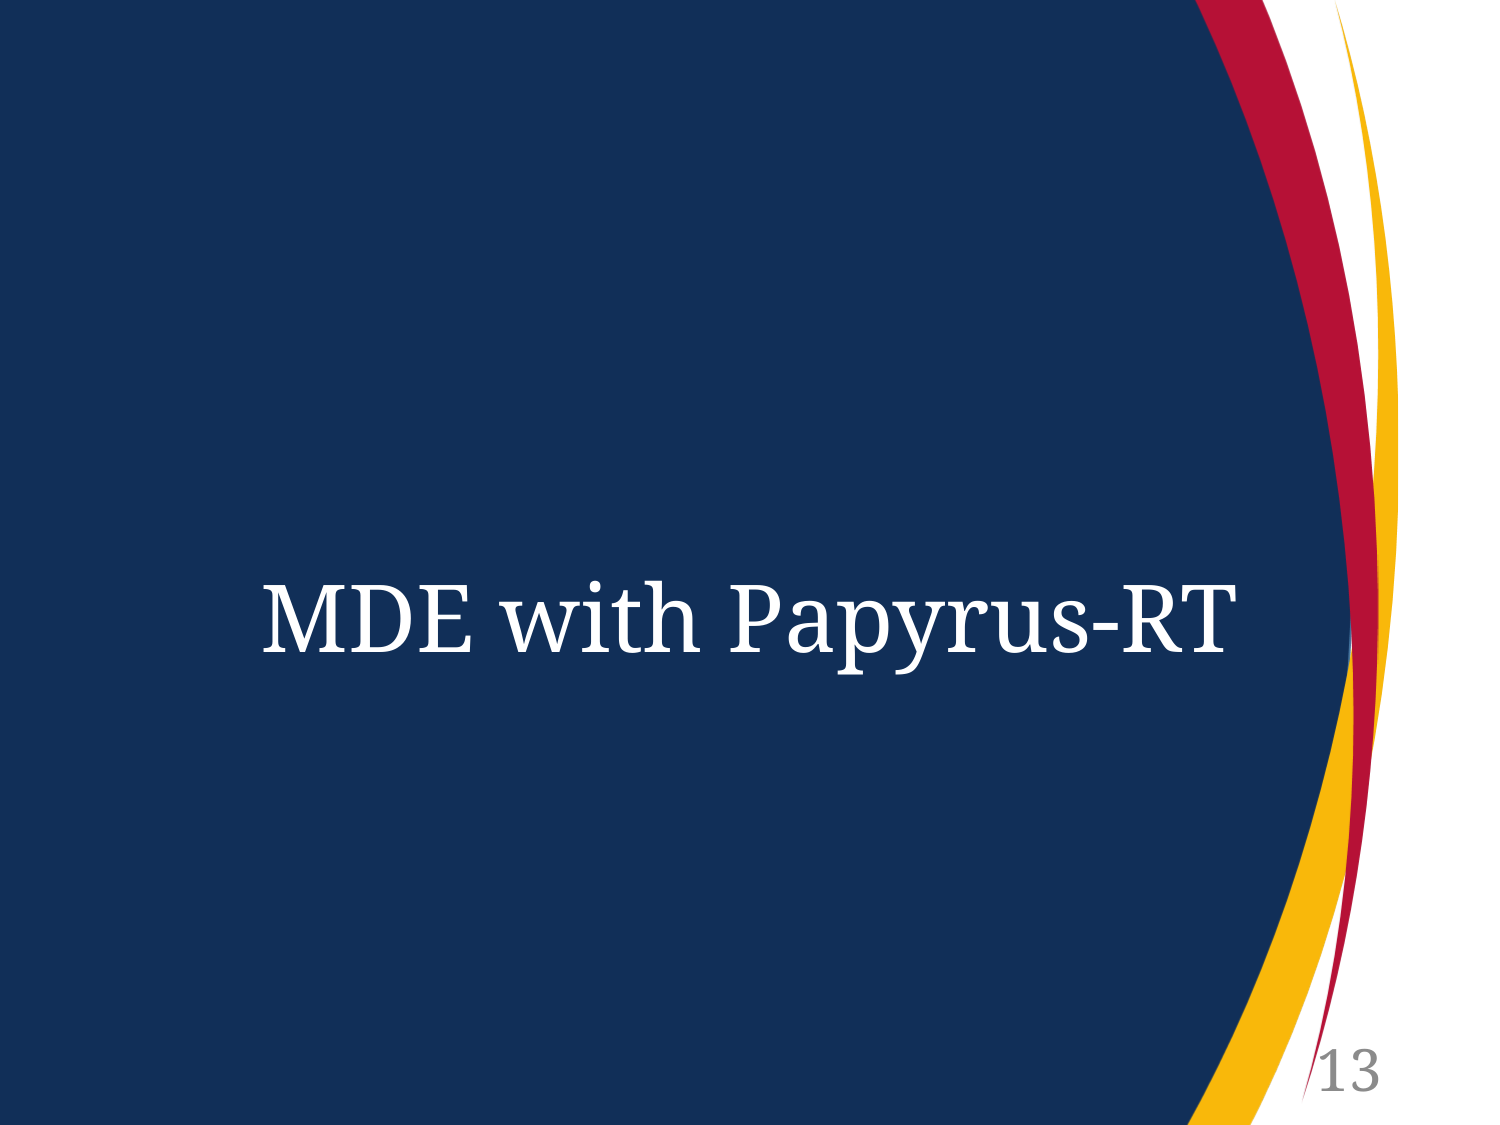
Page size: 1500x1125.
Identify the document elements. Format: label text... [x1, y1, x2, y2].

slide_number 13 [1059, 1042, 1397, 1103]
picture [0, 0, 1399, 1125]
title MDE with Papyrus-RT [98, 212, 1254, 681]
